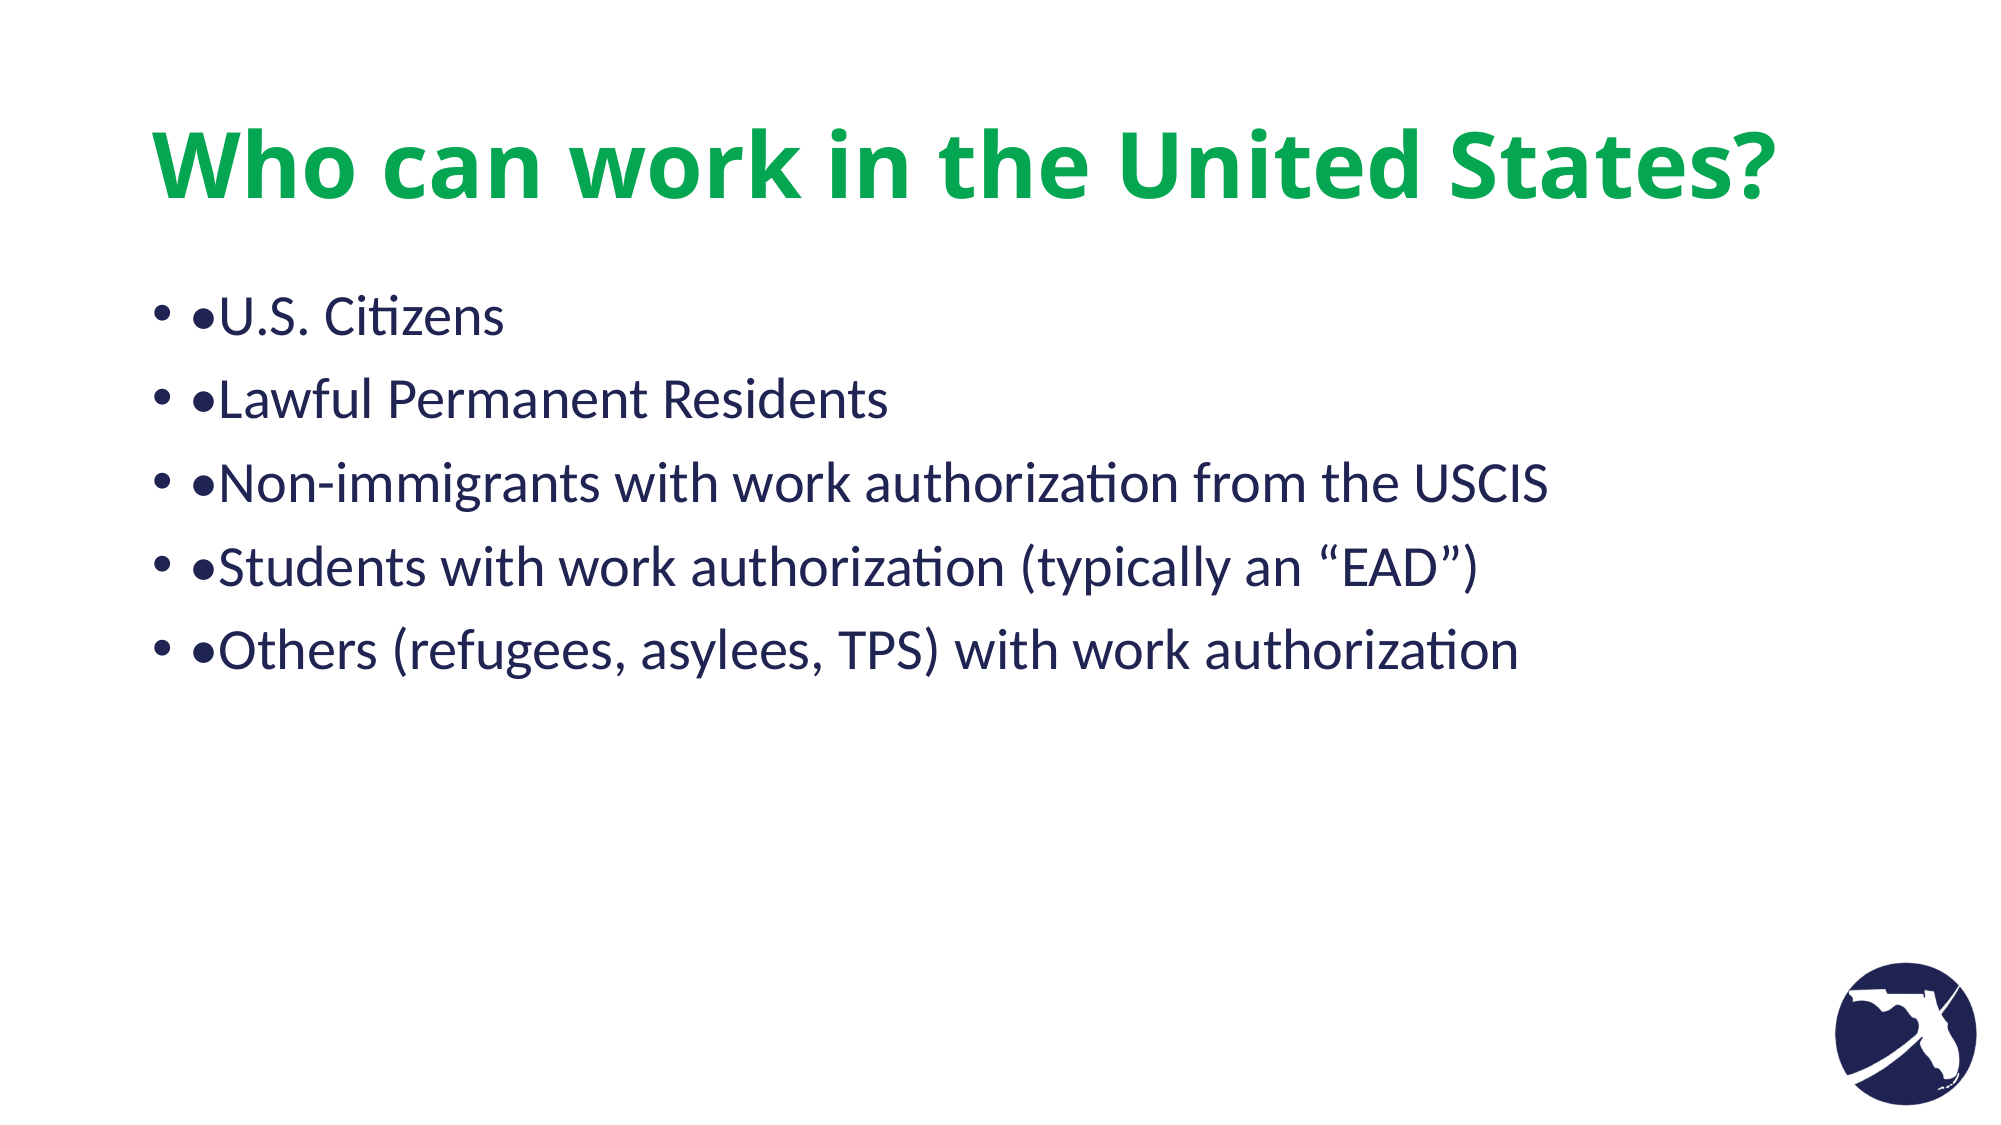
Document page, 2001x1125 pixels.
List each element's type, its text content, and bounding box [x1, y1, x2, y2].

title Who can work in the United States? [137, 59, 1863, 277]
picture [1834, 961, 1979, 1109]
text_box •U.S. Citizens •Lawful Permanent Residents •Non-immigrants with work authorization from the USCIS •Students with work authorization (typically an “EAD”) •Others (refugees, asylees, TPS) with work authorization [137, 277, 1863, 1021]
